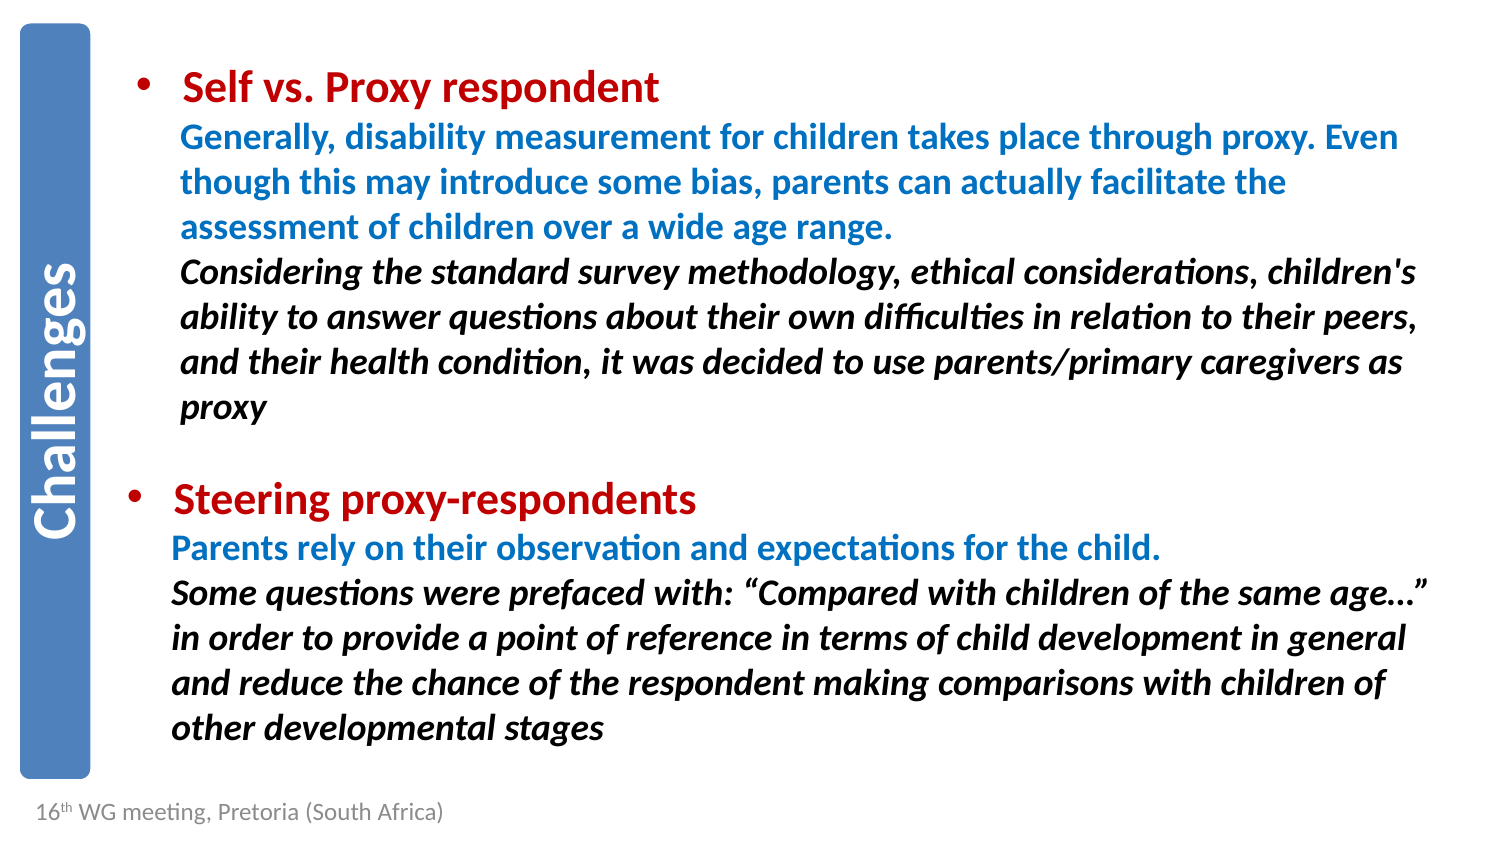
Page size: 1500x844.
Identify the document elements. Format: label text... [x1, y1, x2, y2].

text_box Self vs. Proxy respondent Generally, disability measurement for children takes place through proxy. Even though this may introduce some bias, parents can actually facilitate the assessment of children over a wide age range. Considering the standard survey methodology, ethical considerations, children's ability to answer questions about their own difficulties in relation to their peers, and their health condition, it was decided to use parents/primary caregivers as proxy [112, 64, 1478, 419]
text_box Steering proxy-respondents Parents rely on their observation and expectations for the child. Some questions were prefaced with: “Compared with children of the same age…” in order to provide a point of reference in terms of child development in general and reduce the chance of the respondent making comparisons with children of other developmental stages [112, 461, 1459, 756]
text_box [17, 21, 93, 782]
text_box 16th WG meeting, Pretoria (South Africa) [20, 788, 466, 833]
